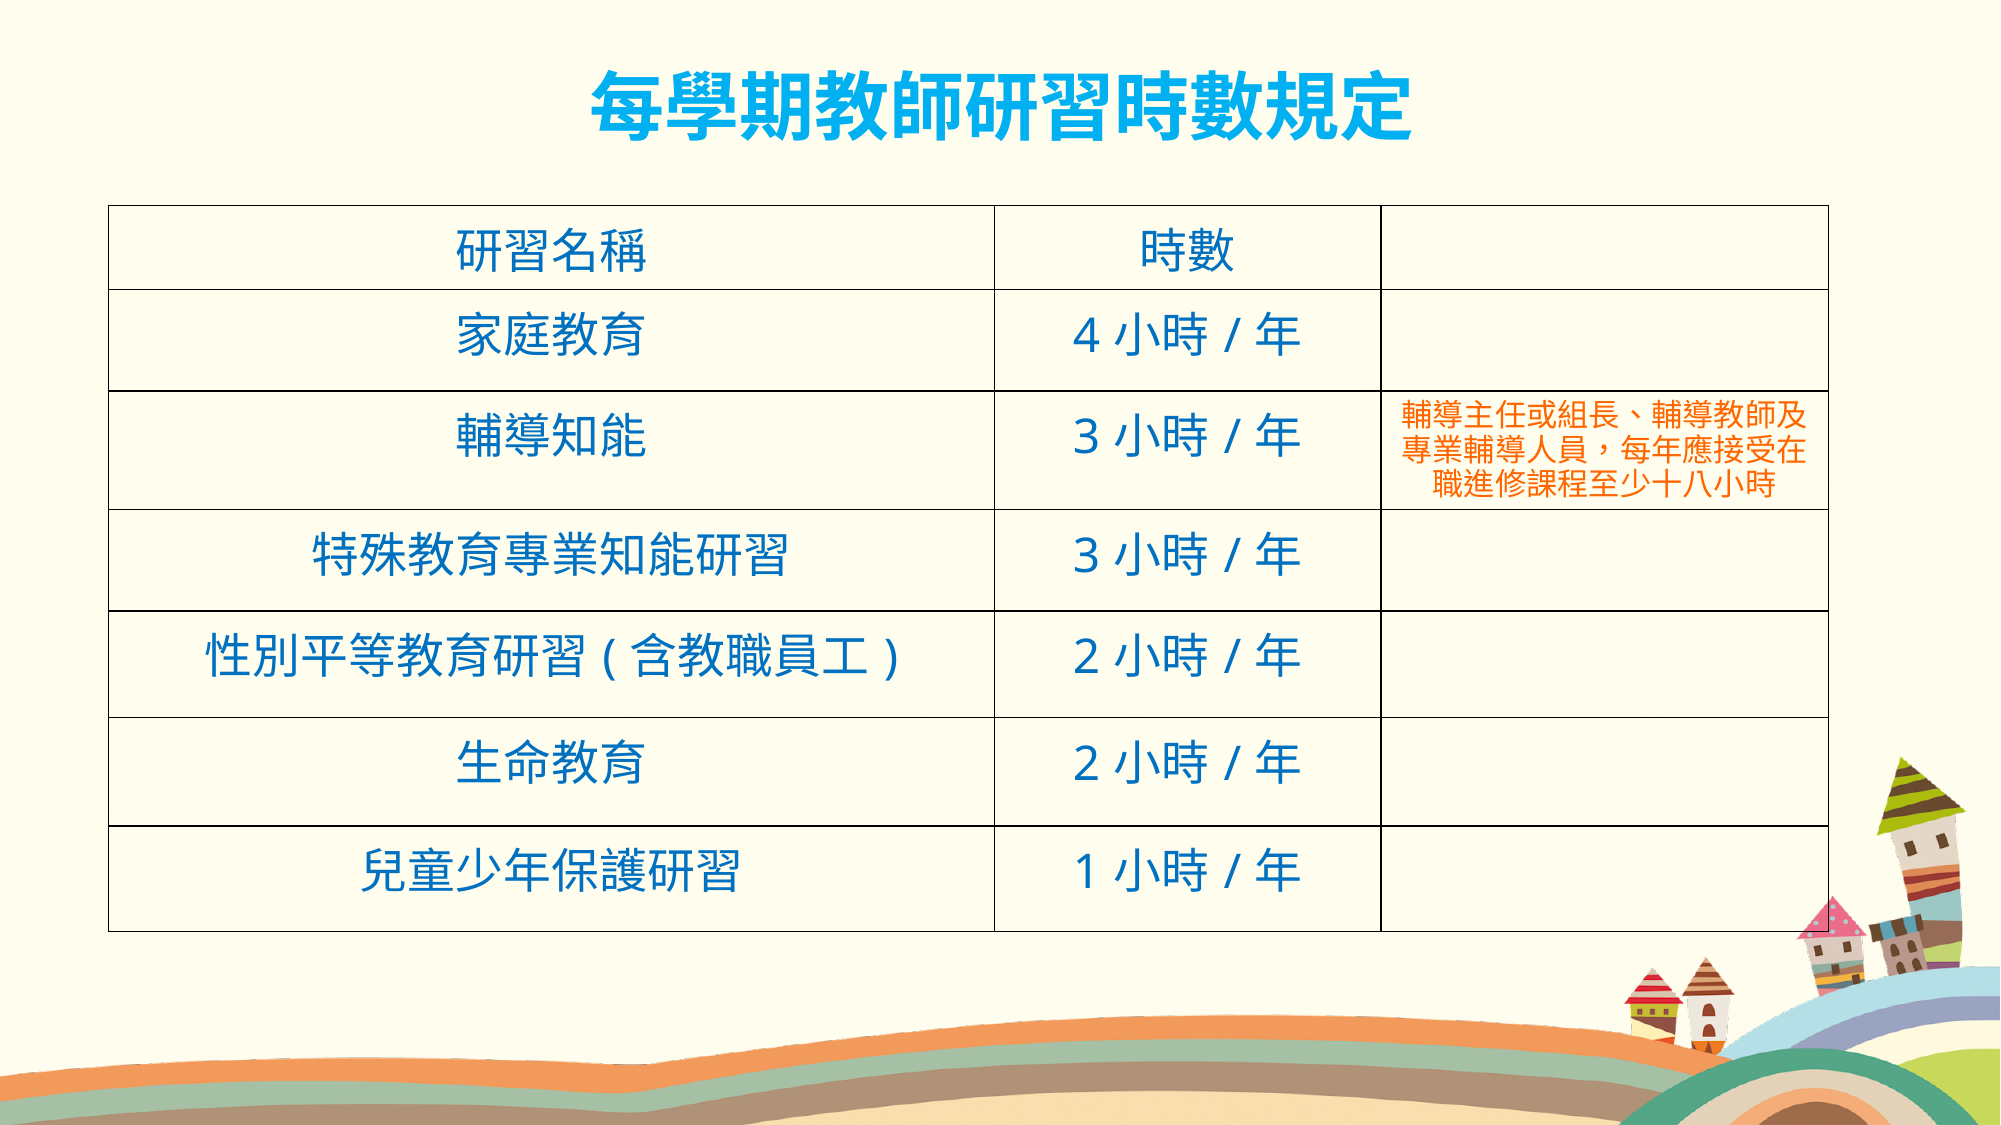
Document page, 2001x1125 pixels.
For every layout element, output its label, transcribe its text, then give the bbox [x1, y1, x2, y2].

text_box 每學期教師研習時數規定 [574, 51, 1472, 157]
table_cell [1382, 510, 1828, 610]
table_cell 1小時/年 [995, 827, 1380, 931]
table_cell 生命教育 [109, 718, 994, 825]
table_cell 3小時/年 [995, 392, 1380, 509]
table_cell 2小時/年 [995, 718, 1380, 825]
table_cell 特殊教育專業知能研習 [109, 510, 994, 610]
table_cell 輔導知能 [109, 392, 994, 509]
table_cell [1382, 612, 1828, 717]
table_cell [1382, 290, 1828, 390]
table_cell [1382, 718, 1828, 825]
table_cell 家庭教育 [109, 290, 994, 390]
table_header 研習名稱 [109, 206, 994, 289]
table_cell 兒童少年保護研習 [109, 827, 994, 931]
table_cell 輔導主任或組長、輔導教師及專業輔導人員，每年應接受在職進修課程至少十八小時 [1382, 392, 1828, 509]
table_header 時數 [995, 206, 1380, 289]
table_cell 性別平等教育研習(含教職員工) [109, 612, 994, 717]
table_cell [1382, 827, 1828, 931]
table_cell 3小時/年 [995, 510, 1380, 610]
table_cell 2小時/年 [995, 612, 1380, 717]
picture [0, 0, 2000, 1125]
table_header [1382, 206, 1828, 289]
table_cell 4小時/年 [995, 290, 1380, 390]
